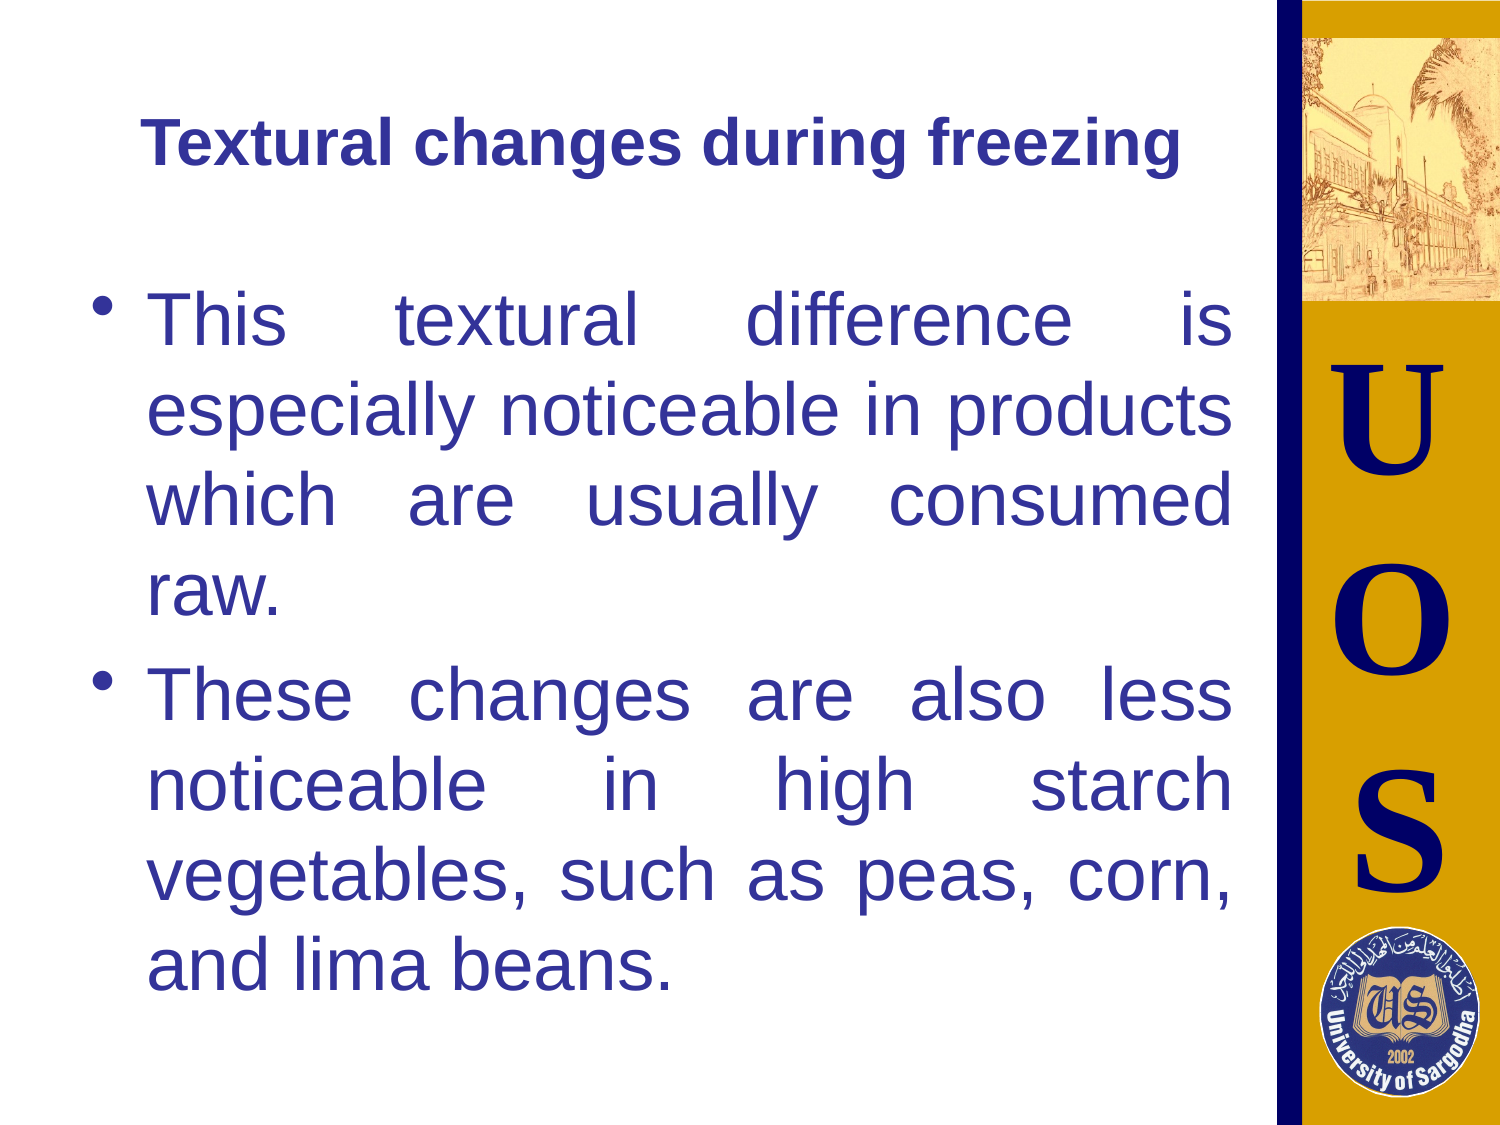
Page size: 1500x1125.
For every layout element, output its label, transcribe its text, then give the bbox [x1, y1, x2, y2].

title Textural changes during freezing [75, 45, 1250, 233]
picture [1303, 38, 1500, 301]
list This textural difference is especially noticeable in products which are usually consumed raw. These changes are also less noticeable in high starch vegetables, such as peas, corn, and lima beans. [75, 262, 1250, 1005]
